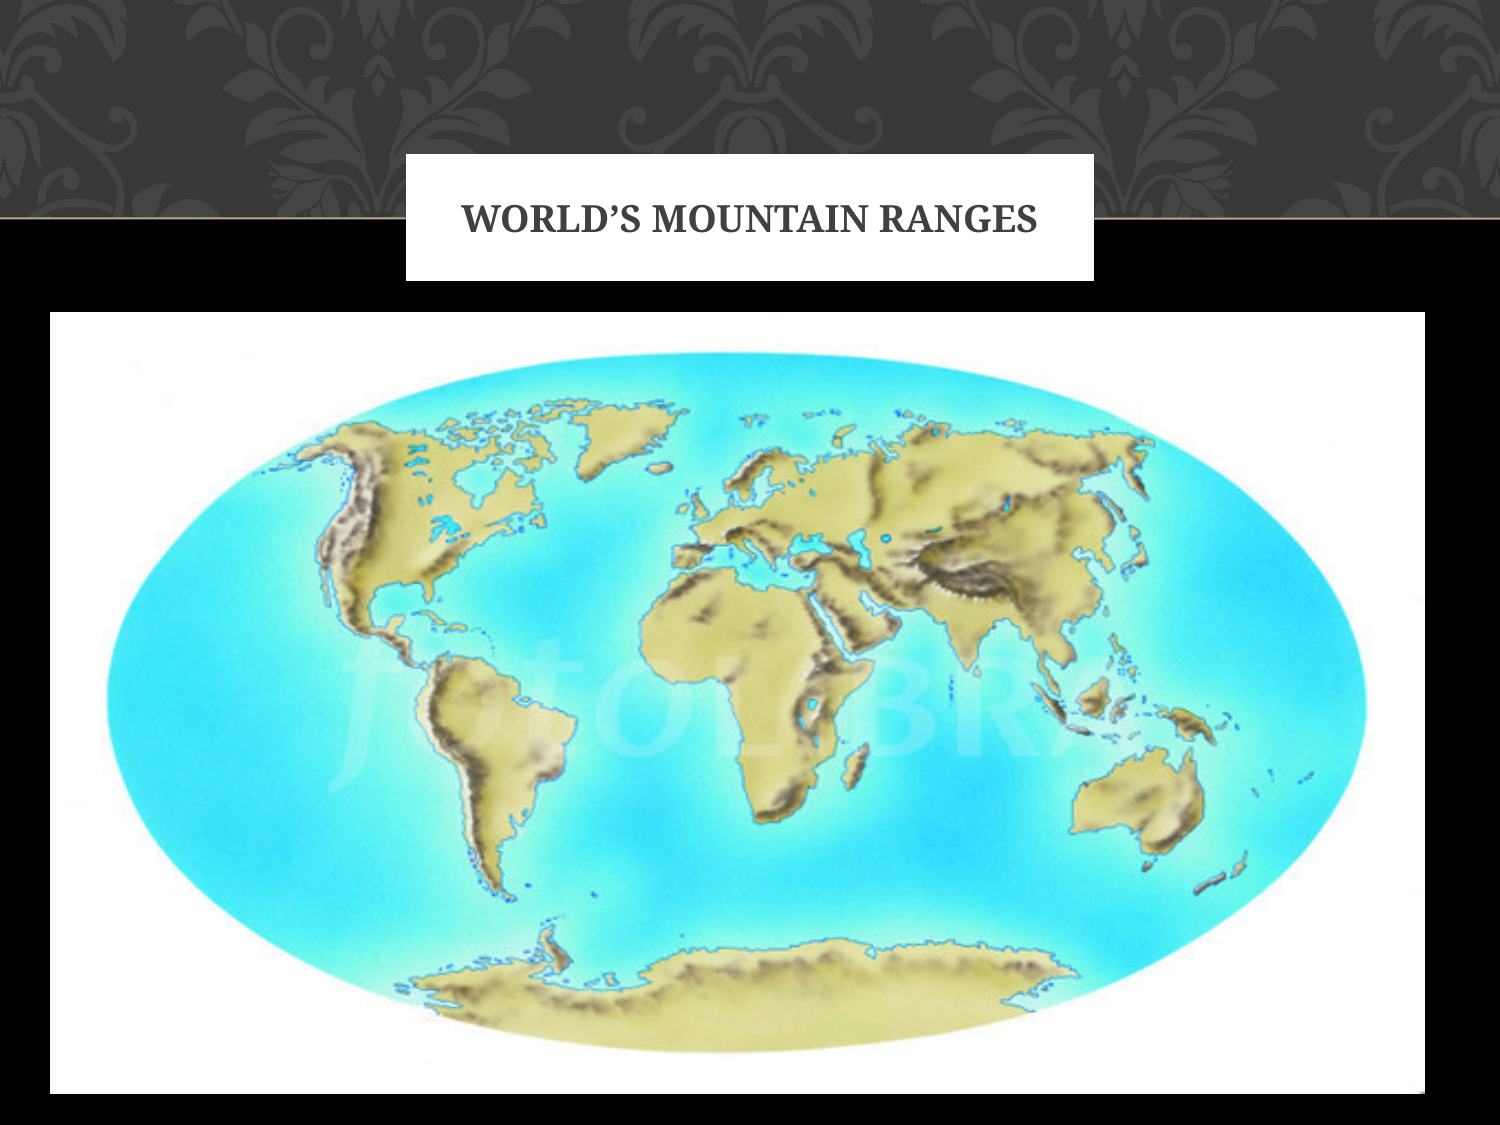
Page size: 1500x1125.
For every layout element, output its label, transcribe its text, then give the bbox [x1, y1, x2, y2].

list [49, 312, 1426, 1094]
title World’s Mountain Ranges [406, 154, 1094, 281]
